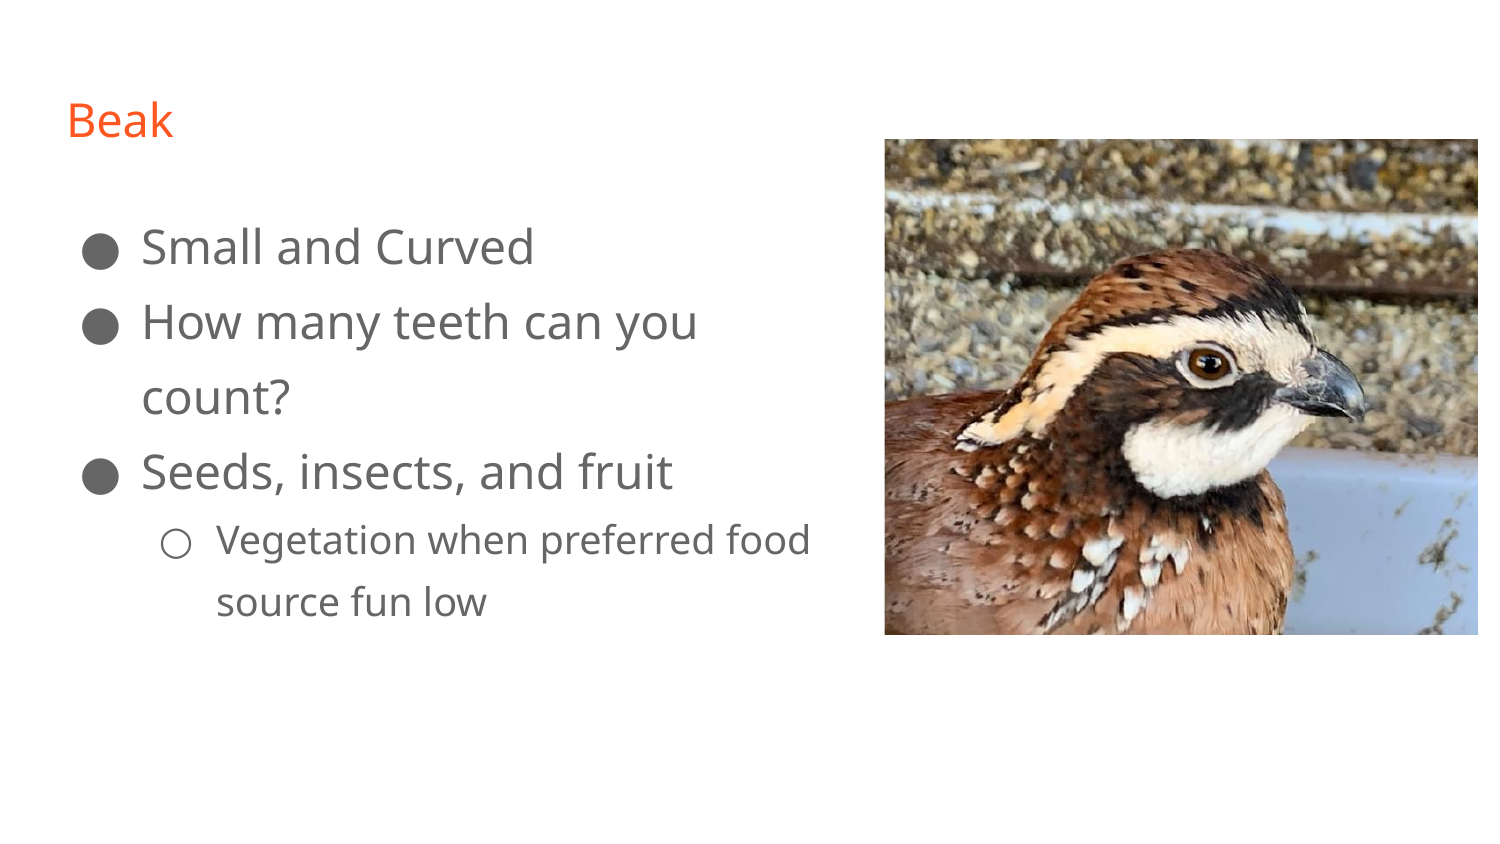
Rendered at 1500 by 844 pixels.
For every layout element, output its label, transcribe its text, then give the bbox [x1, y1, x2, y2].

picture [884, 139, 1479, 635]
title Beak [51, 72, 1449, 167]
list Small and Curved How many teeth can you count? Seeds, insects, and fruit Vegetation when preferred food source fun low [51, 189, 860, 750]
